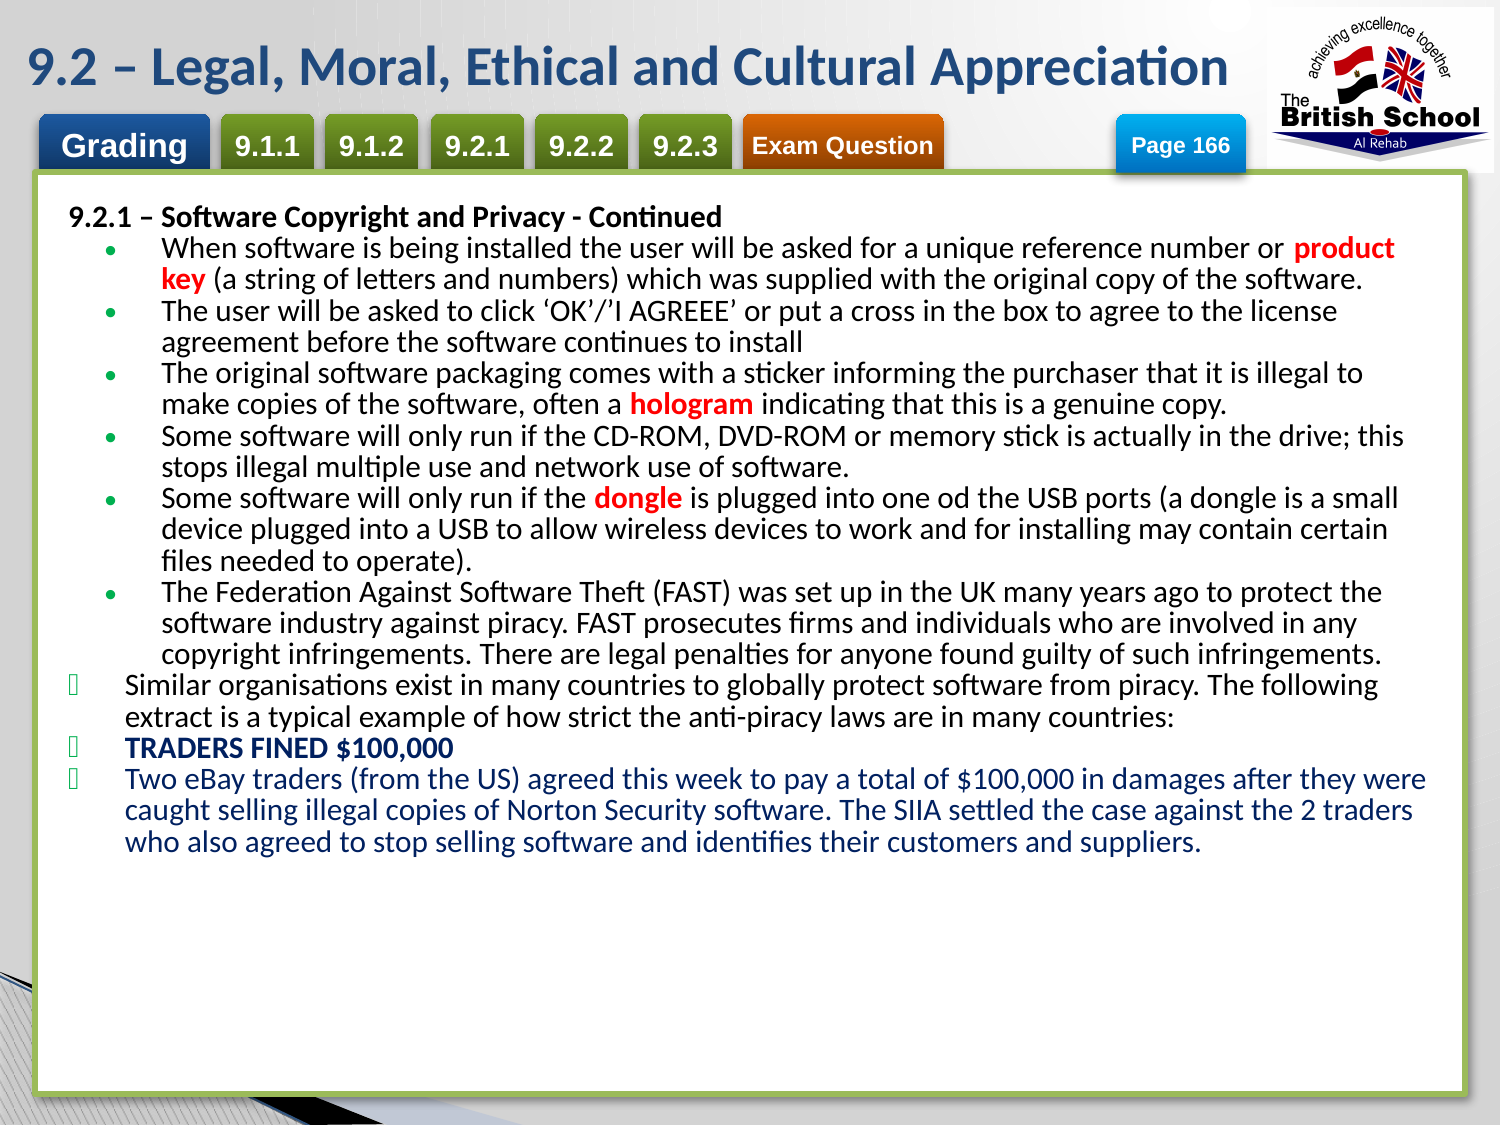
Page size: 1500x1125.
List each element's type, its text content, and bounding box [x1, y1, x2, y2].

picture [1267, 7, 1495, 173]
title 9.2 – Legal, Moral, Ethical and Cultural Appreciation [11, 11, 1282, 115]
picture [281, 1114, 303, 1125]
text_box Page 166 [1116, 114, 1247, 173]
table_header 9.2.1 – Software Copyright and Privacy - Continued When software is being installed the user will be asked for a unique reference number or product key (a string of letters and numbers) which was supplied with the original copy of the software. The user will be asked to click ‘OK’/’I AGREEE’ or put a cross in the box to agree to the license agreement before the software continues to install The original software packaging comes with a sticker informing the purchaser that it is illegal to make copies of the software, often a hologram indicating that this is a genuine copy. Some software will only run if the CD-ROM, DVD-ROM or memory stick is actually in the drive; this stops illegal multiple use and network use of software. Some software will only run if the dongle is plugged into one od the USB ports (a dongle is a small device plugged into a USB to allow wireless devices to work and for installing may contain certain files needed to operate). The Federation Against Software Theft (FAST) was set up in the UK many years ago to protect the software industry against piracy. FAST prosecutes firms and individuals who are involved in any copyright infringements. There are legal penalties for anyone found guilty of such infringements. Similar organisations exist in many countries to globally protect software from piracy. The following extract is a typical example of how strict the anti-piracy laws are in many countries: TRADERS FINED $100,000 Two eBay traders (from the US) agreed this week to pay a total of $100,000 in damages after they were caught selling illegal copies of Norton Security software. The SIIA settled the case against the 2 traders who also agreed to stop selling software and identifies their customers and suppliers. [53, 196, 1447, 964]
